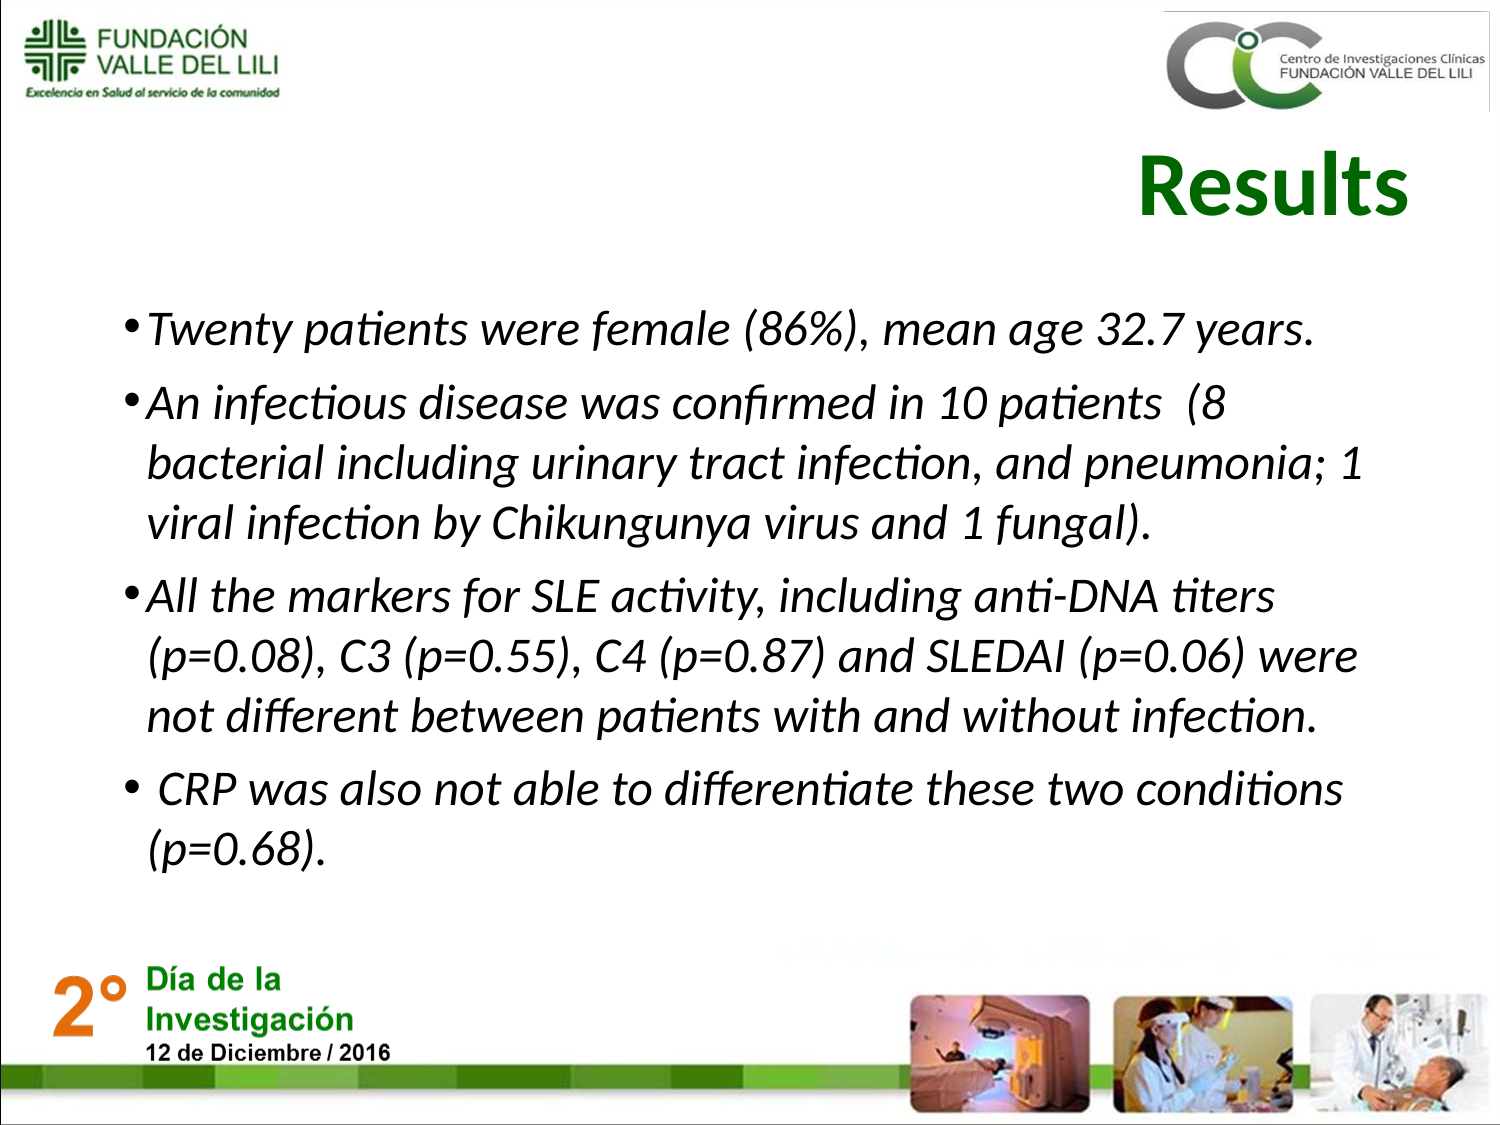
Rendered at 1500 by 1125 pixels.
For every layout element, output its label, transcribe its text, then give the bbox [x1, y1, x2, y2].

list Twenty patients were female (86%), mean age 32.7 years. An infectious disease was confirmed in 10 patients (8 bacterial including urinary tract infection, and pneumonia; 1 viral infection by Chikungunya virus and 1 fungal). All the markers for SLE activity, including anti-DNA titers (p=0.08), C3 (p=0.55), C4 (p=0.87) and SLEDAI (p=0.06) were not different between patients with and without infection. CRP was also not able to differentiate these two conditions (p=0.68). [75, 280, 1425, 1024]
picture [0, 0, 1500, 1125]
title Results [76, 89, 1425, 268]
